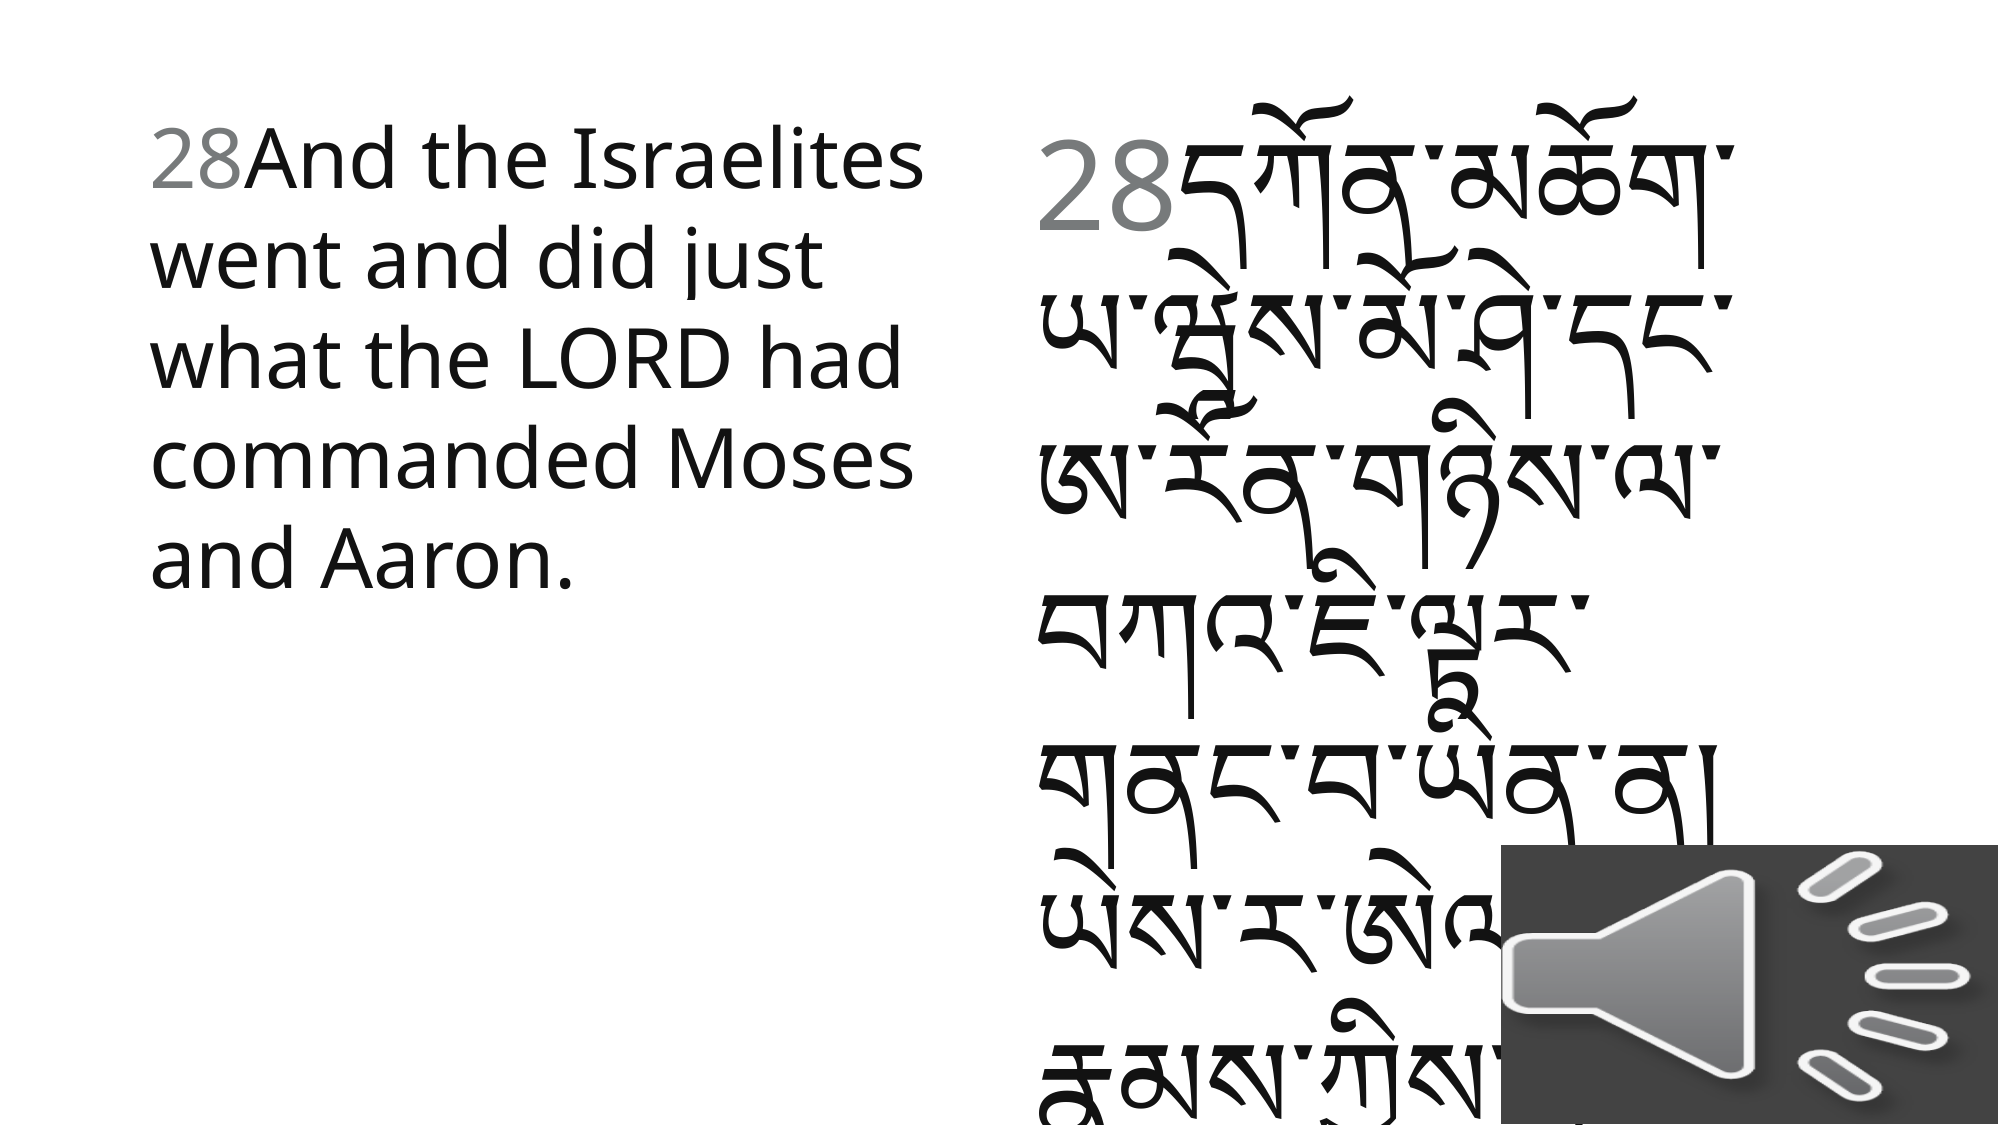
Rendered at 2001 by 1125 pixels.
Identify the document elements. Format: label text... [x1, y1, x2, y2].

text_box 28དཀོན་མཆོག་ཡ་ཝཱེས་མོ་ཤེ་དང་ཨ་རོན་གཉིས་ལ་བཀའ་ཇི་ལྟར་གནང་བ་ཡིན་ན། ཡེས་ར་ཨེལ་པ་རྣམས་ཀྱིས་དེ་བཞིན་དུ་བྱས་སོ། ། [1019, 98, 1866, 1030]
text_box 28And the Israelites went and did just what the Lord had commanded Moses and Aaron. [134, 98, 981, 1030]
picture [1500, 843, 2000, 1125]
